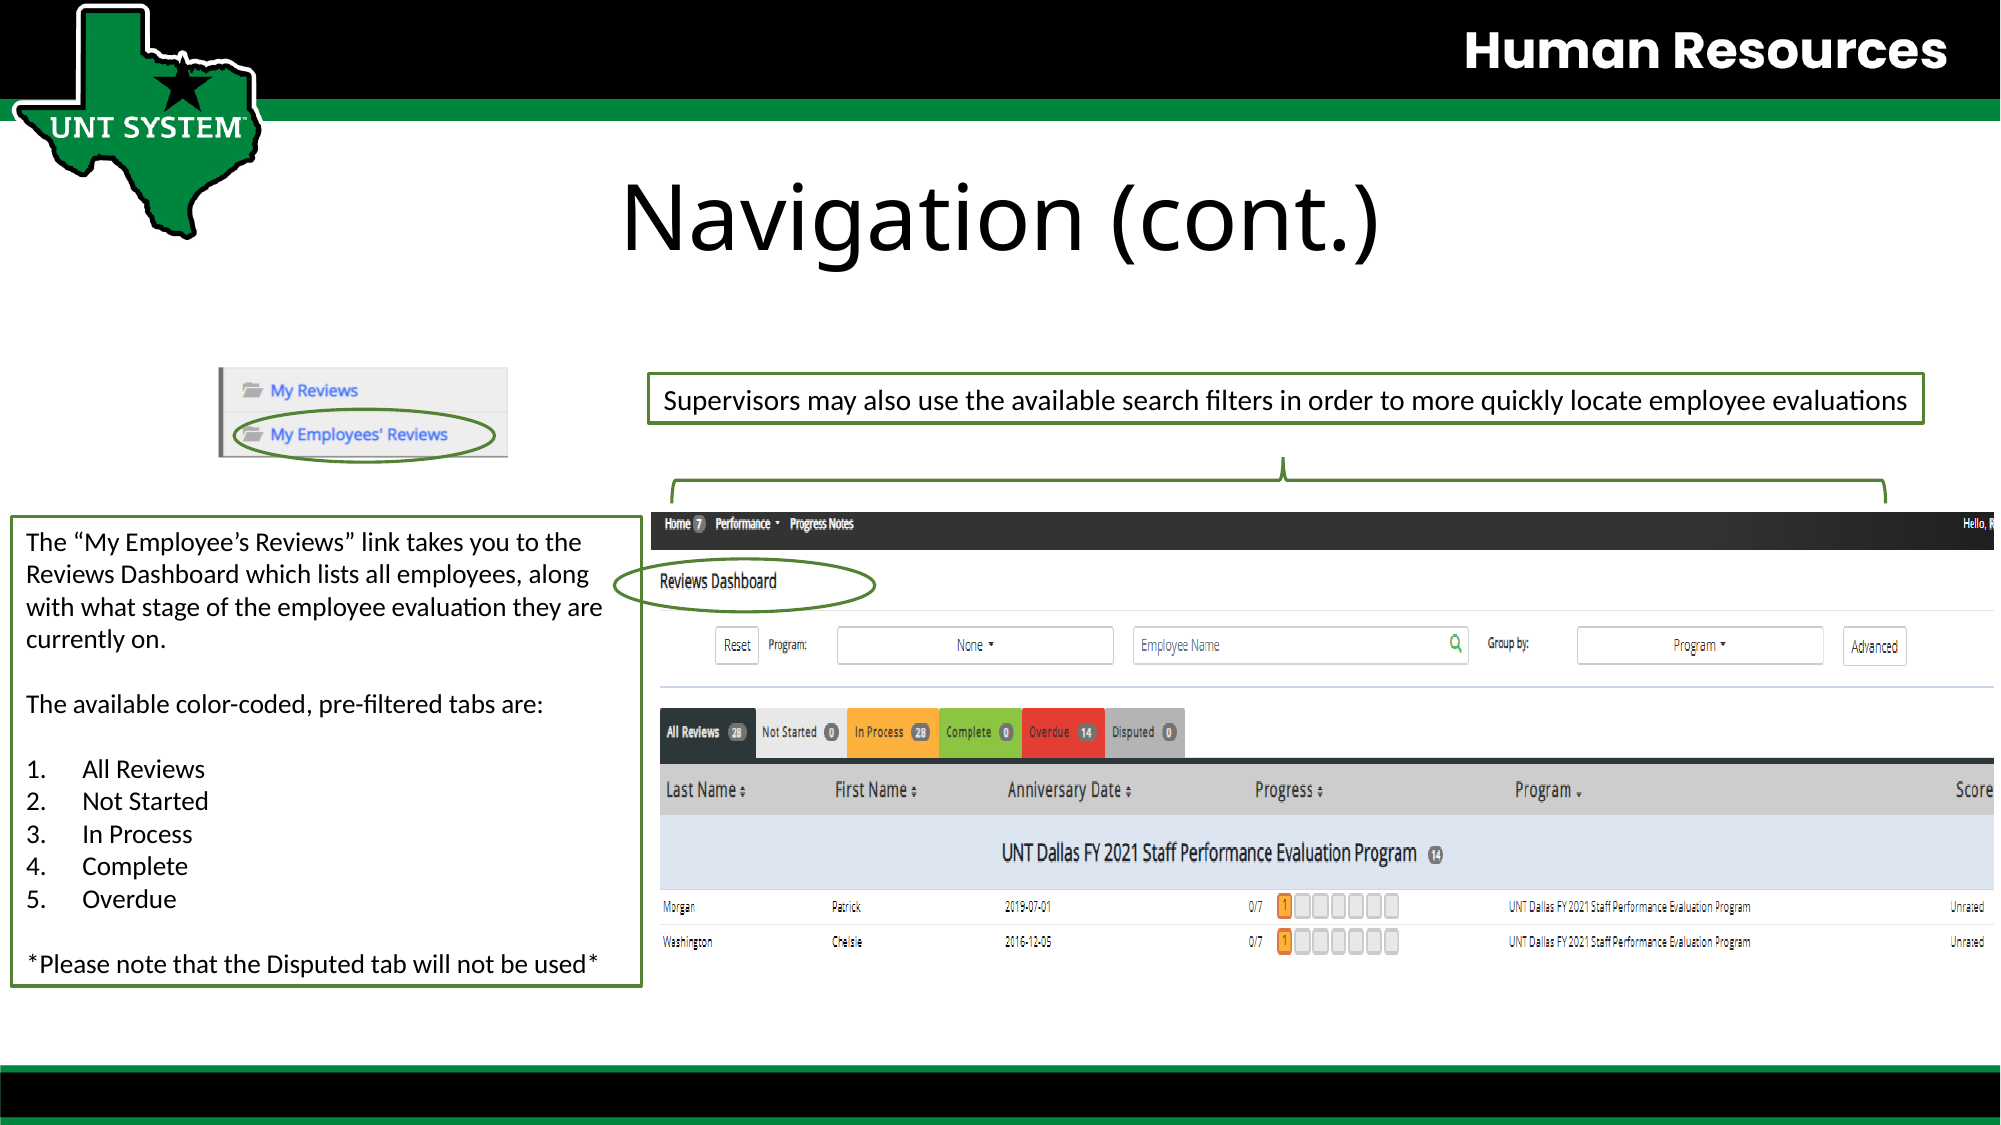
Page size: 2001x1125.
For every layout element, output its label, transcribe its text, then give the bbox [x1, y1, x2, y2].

text_box Supervisors may also use the available search filters in order to more quickly locate employee evaluations [648, 373, 1924, 424]
text_box [613, 565, 651, 605]
text_box [671, 457, 1887, 504]
slide_number 21 [1803, 1063, 1886, 1124]
picture [0, 0, 2001, 1125]
text_box The “My Employee’s Reviews” link takes you to the Reviews Dashboard which lists all employees, along with what stage of the employee evaluation they are currently on. The available color-coded, pre-filtered tabs are: All Reviews Not Started In Process Complete Overdue *Please note that the Disputed tab will not be used* [11, 516, 642, 986]
text_box Navigation (cont.) [137, 164, 1863, 292]
